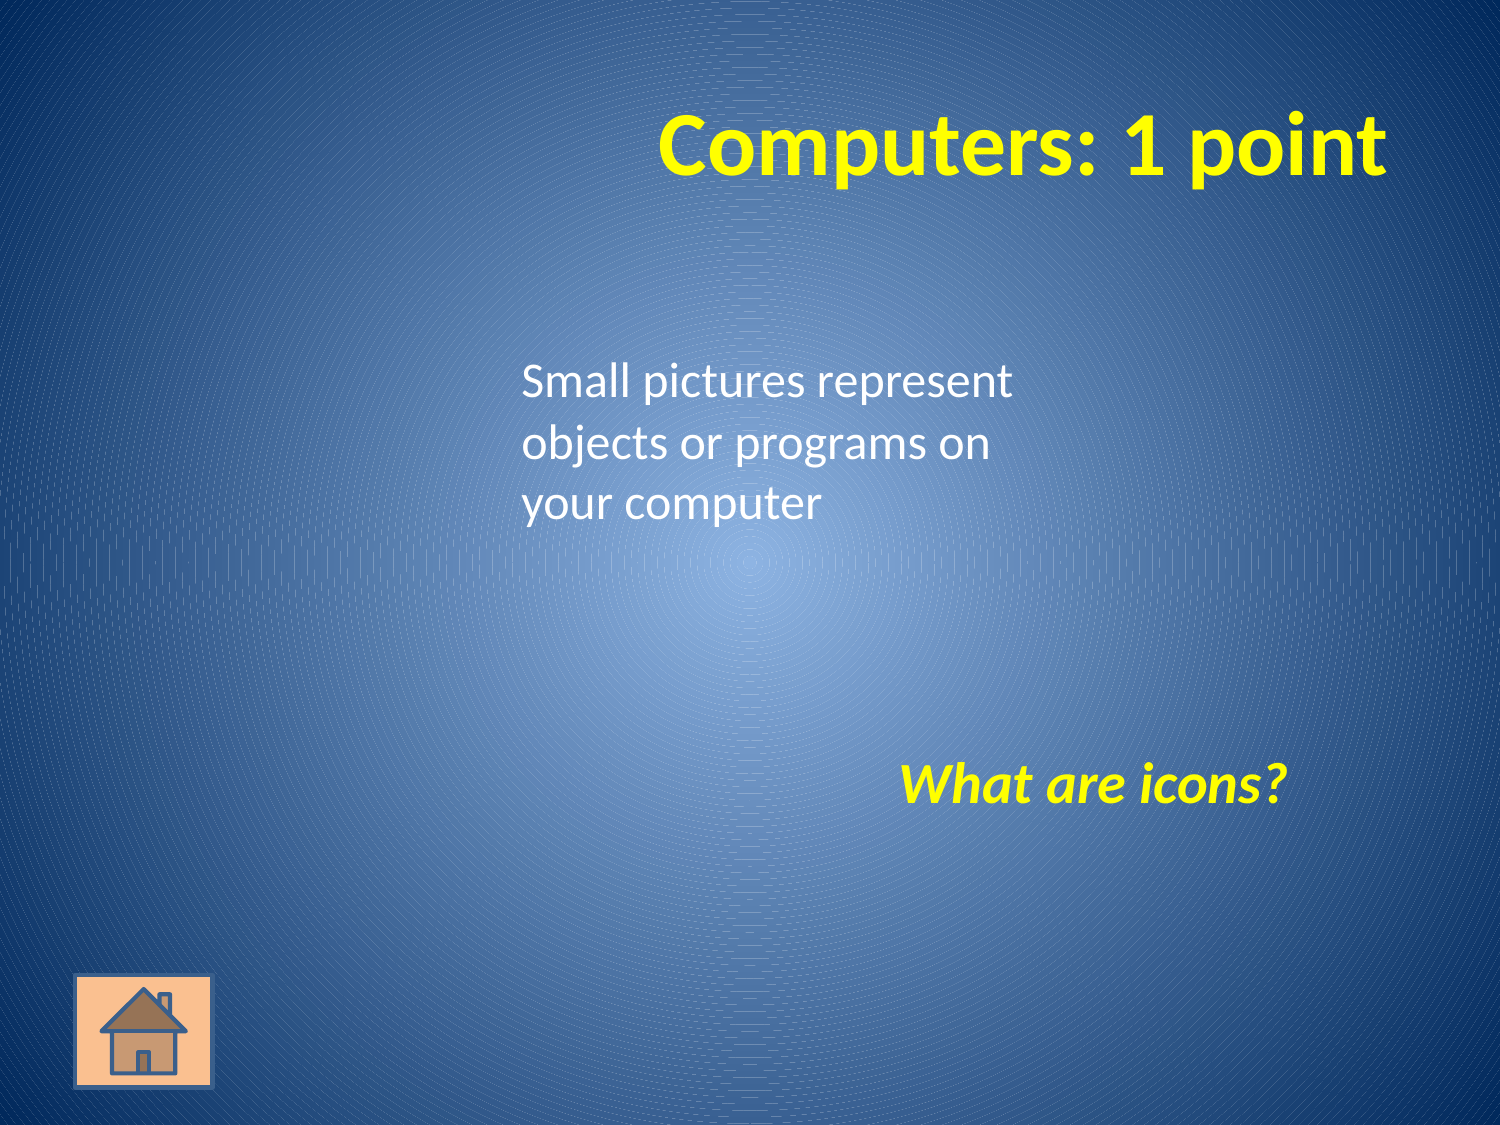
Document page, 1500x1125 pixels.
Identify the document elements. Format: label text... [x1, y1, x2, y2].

title Computers: 1 point [75, 45, 1425, 233]
list What are icons? [762, 737, 1425, 1005]
text_box [73, 973, 215, 1090]
list Small pictures represent objects or programs on your computer [450, 249, 1075, 675]
